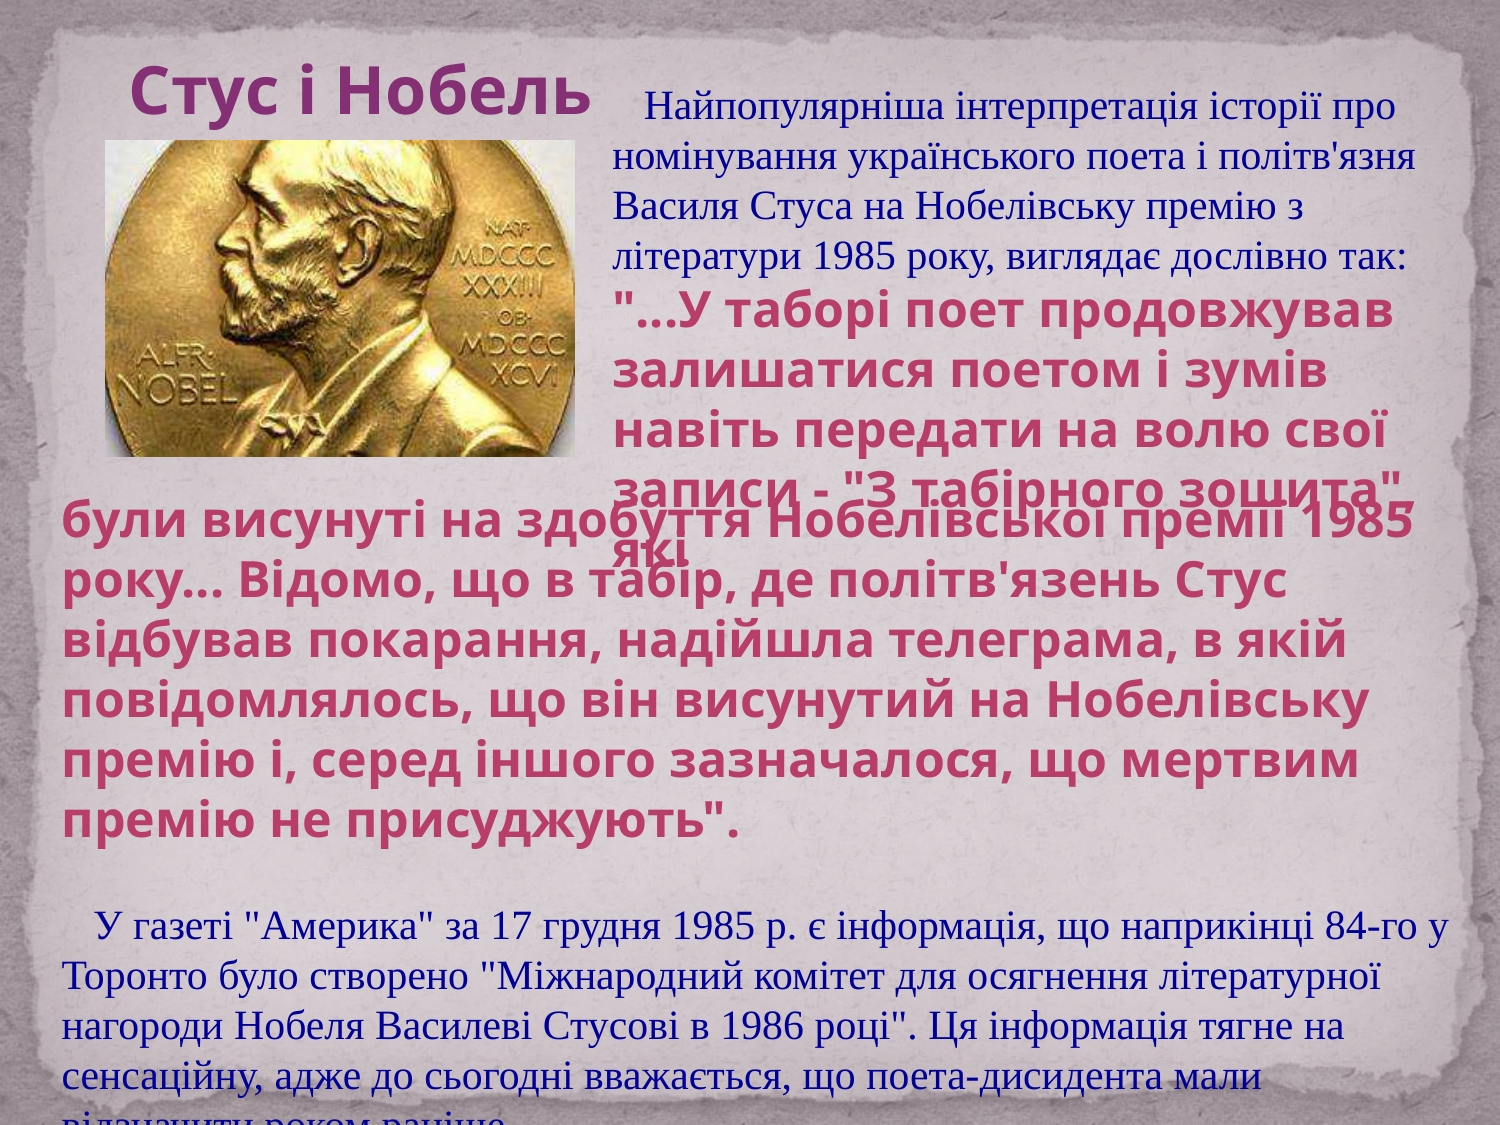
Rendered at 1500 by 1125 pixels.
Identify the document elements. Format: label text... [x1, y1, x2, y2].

text_box Стус і Нобель [70, 23, 610, 219]
text_box були висунуті на здобуття Нобелівської премії 1985 року... Відомо, що в табір, де політв'язень Стус відбував покарання, надійшла телеграма, в якій повідомлялось, що він висунутий на Нобелівську премію і, серед іншого зазначалося, що мертвим премію не присуджують". У газеті "Америка" за 17 грудня 1985 р. є інформація, що наприкінці 84-го у Торонто було створено "Міжнародний комітет для осягнення літературної нагороди Нобеля Василеві Стусові в 1986 році". Ця інформація тягне на сенсаційну, адже до сьогодні вважається, що поета-дисидента мали відзначити роком раніше. [46, 480, 1465, 1125]
text_box Найпопулярніша інтерпретація історії про номінування українського поета і політв'язня Василя Стуса на Нобелівську премію з літератури 1985 року, виглядає дослівно так: "...У таборі поет продовжував залишатися поетом і зумів навіть передати на волю свої записи - "З табірного зошита", які [597, 70, 1442, 480]
picture [105, 142, 575, 457]
